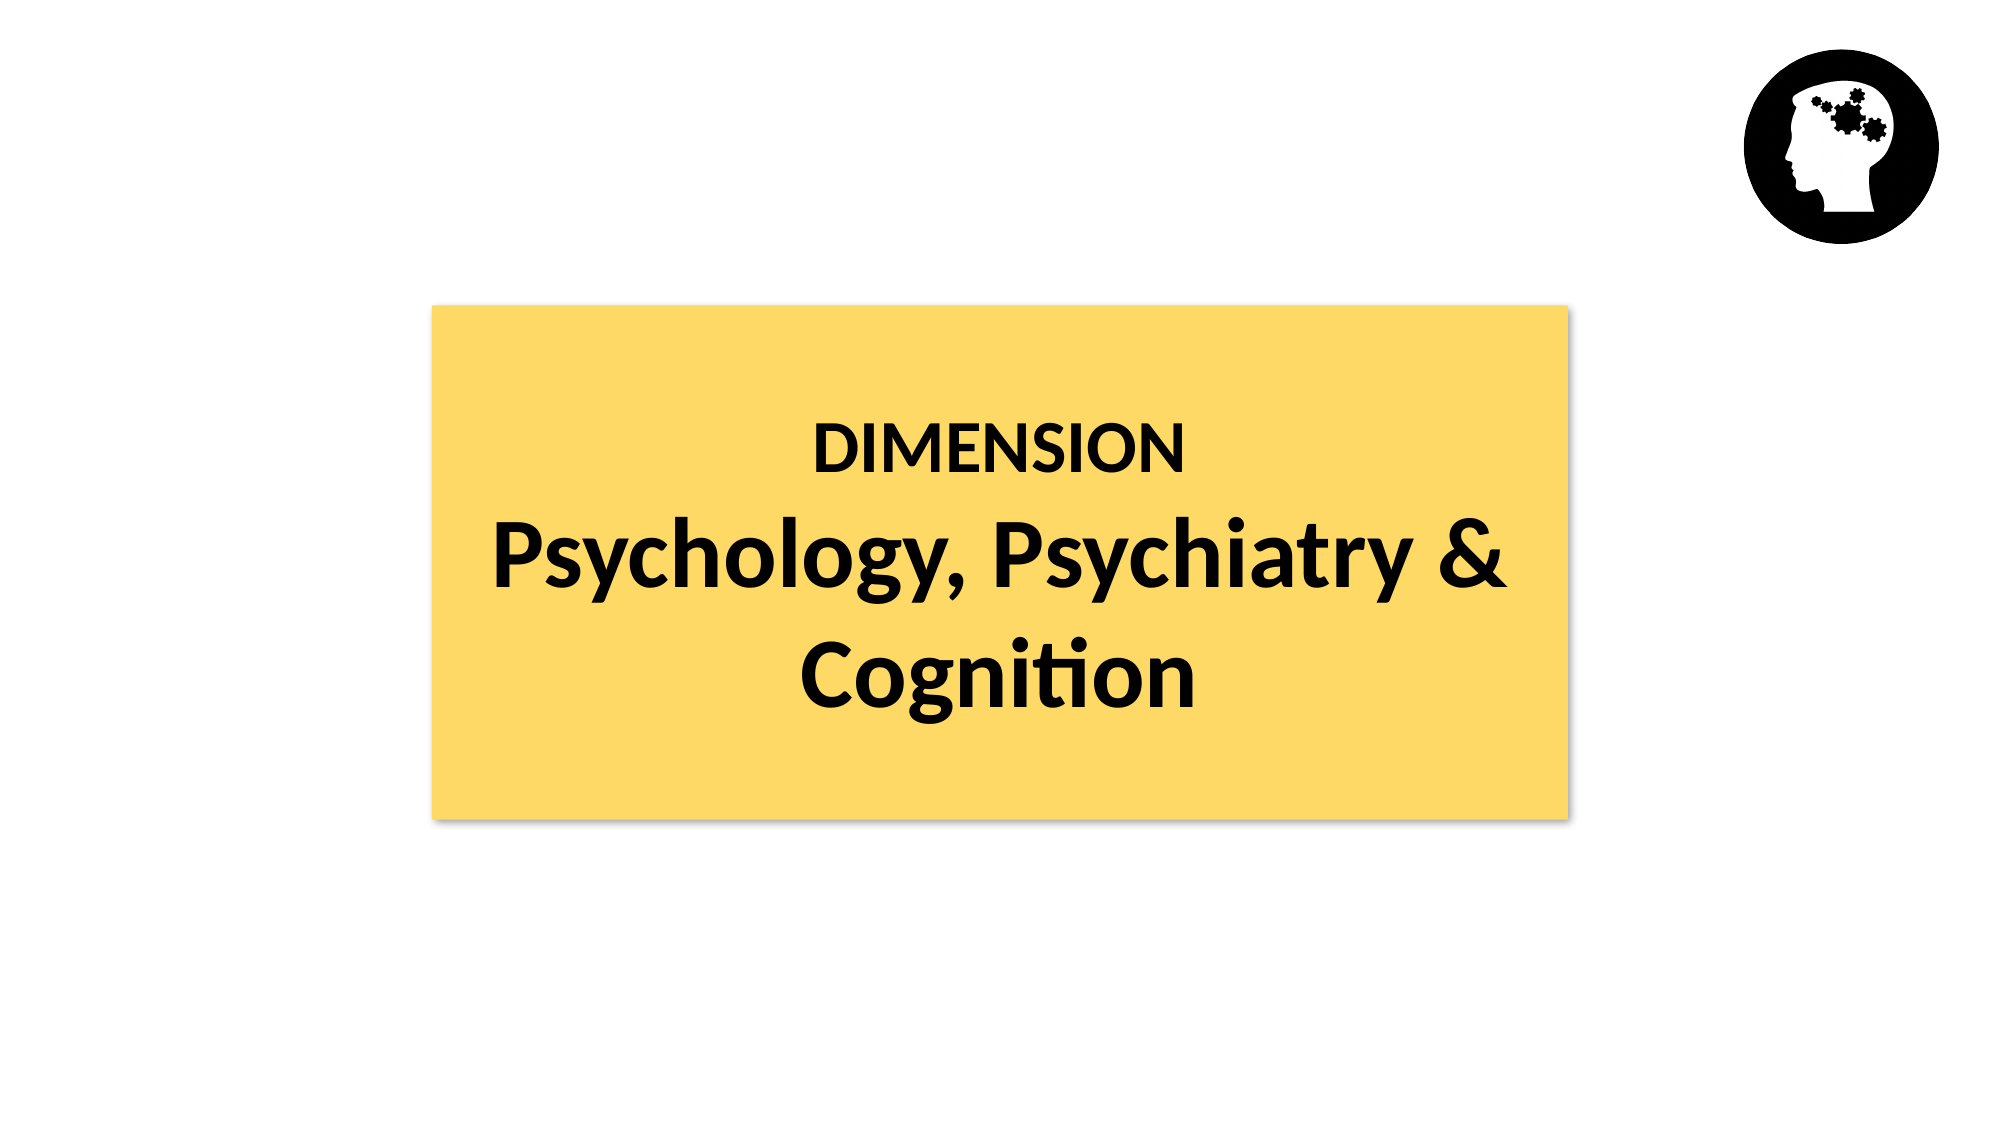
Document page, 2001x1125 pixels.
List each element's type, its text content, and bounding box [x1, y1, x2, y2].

text_box DIMENSION Psychology, Psychiatry & Cognition [431, 304, 1569, 821]
picture [1735, 39, 1947, 254]
